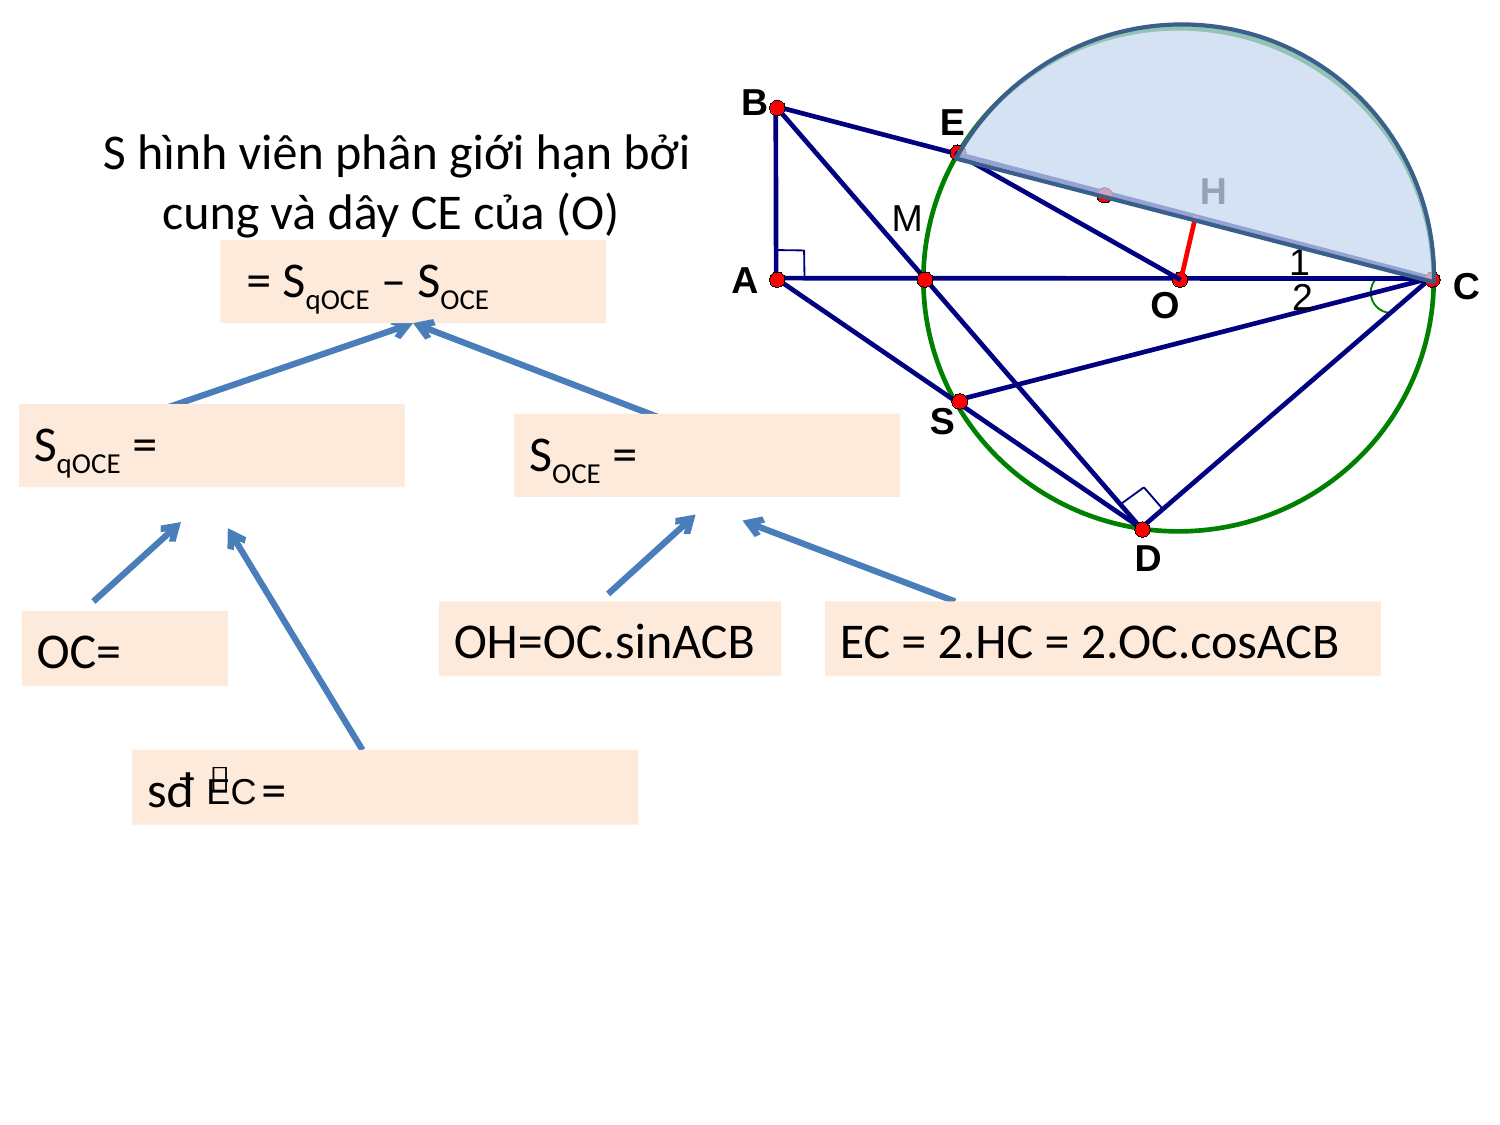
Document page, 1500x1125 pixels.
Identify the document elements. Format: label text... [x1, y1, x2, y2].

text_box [412, 320, 663, 420]
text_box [699, 0, 1500, 613]
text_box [202, 759, 264, 814]
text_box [93, 521, 182, 602]
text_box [162, 320, 411, 410]
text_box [742, 520, 956, 602]
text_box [607, 514, 696, 595]
text_box OH=OC.sinACB [438, 601, 782, 677]
text_box S hình viên phân giới hạn bởi cung và dây CE của (O) [43, 112, 694, 248]
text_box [227, 527, 363, 751]
text_box EC = 2.HC = 2.OC.cosACB [825, 622, 1381, 677]
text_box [1180, 215, 1196, 282]
